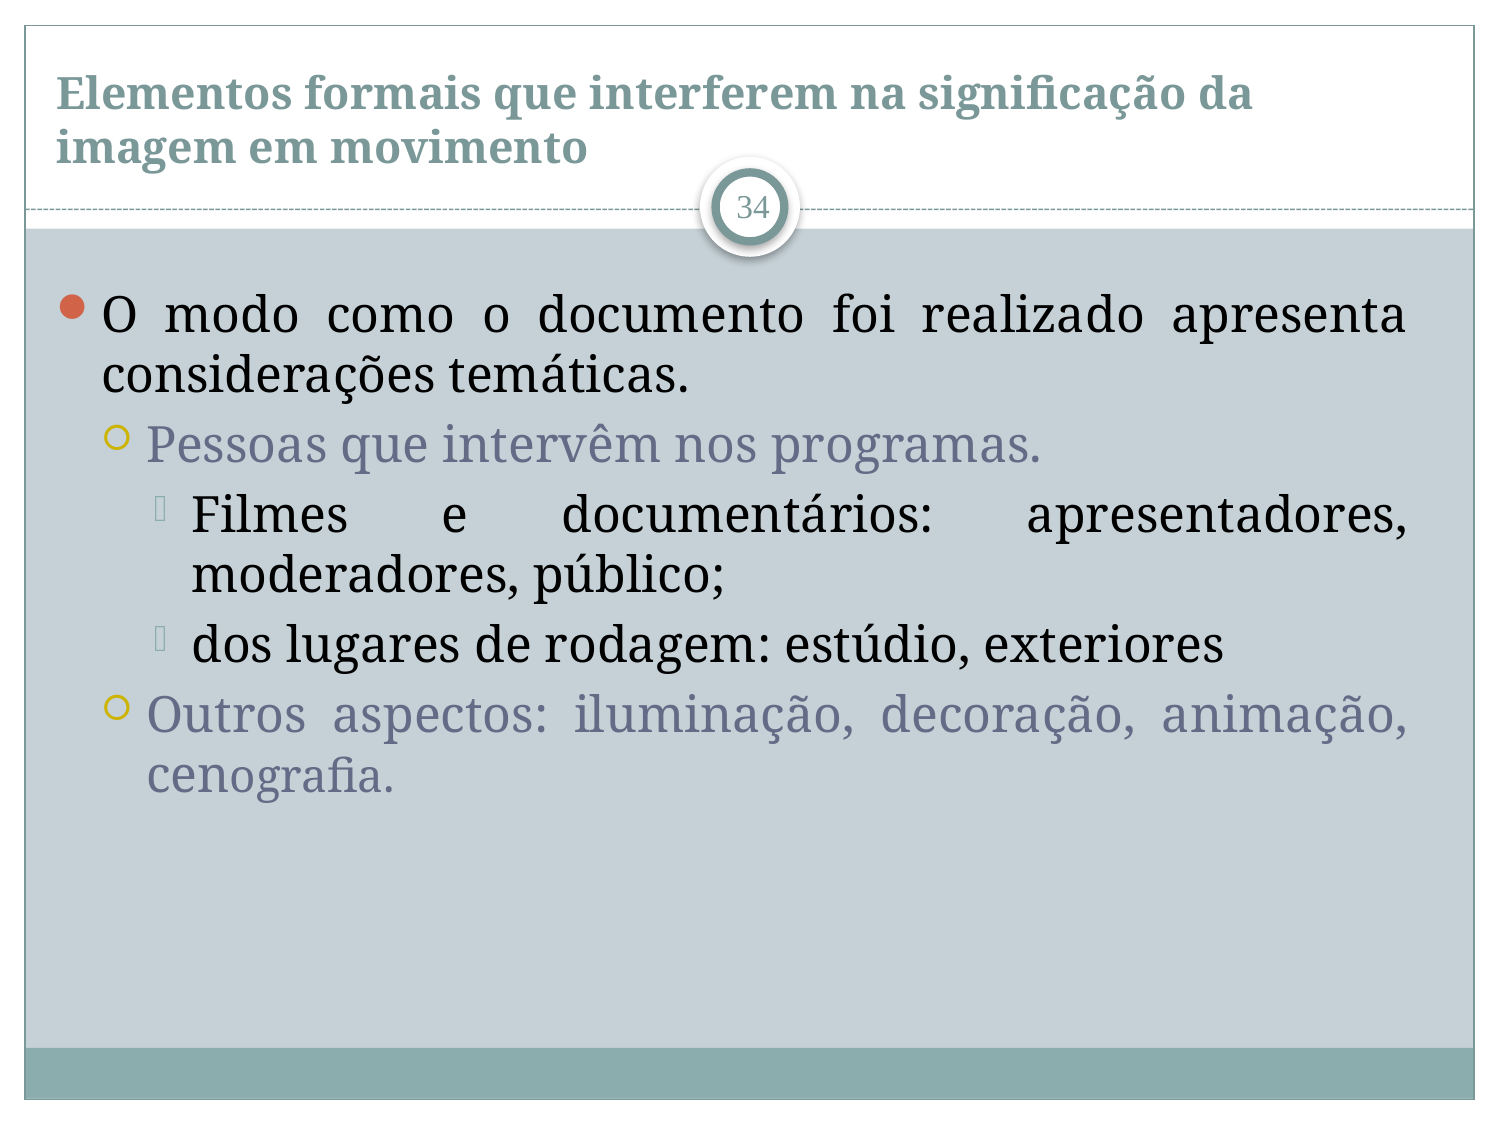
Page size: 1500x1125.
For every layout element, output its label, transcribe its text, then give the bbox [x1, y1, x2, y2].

list O modo como o documento foi realizado apresenta considerações temáticas. Pessoas que intervêm nos programas. Filmes e documentários: apresentadores, moderadores, público; dos lugares de rodagem: estúdio, exteriores Outros aspectos: iluminação, decoração, animação, cenografia. [41, 274, 1424, 1001]
slide_number 34 [715, 168, 791, 241]
title Elementos formais que interferem na significação da imagem em movimento [41, 54, 1317, 180]
